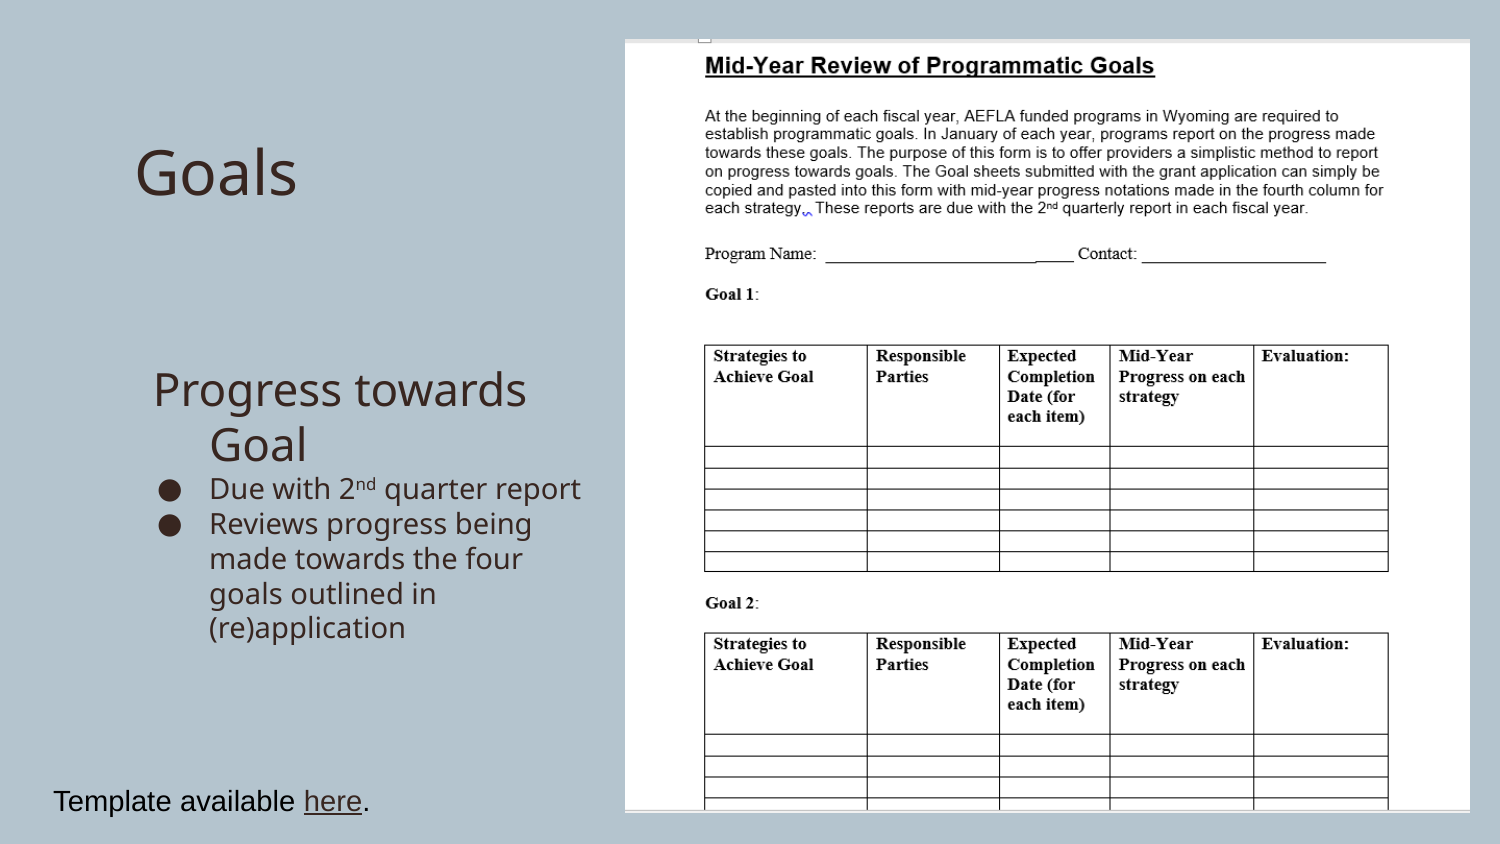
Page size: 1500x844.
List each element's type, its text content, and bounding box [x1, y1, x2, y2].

picture [624, 39, 1471, 814]
list Due with 2nd quarter report Reviews progress being made towards the four goals outlined in (re)application [119, 426, 600, 724]
subtitle Progress towards Goal [119, 345, 563, 414]
title Goals [119, 89, 600, 253]
text_box Template available here. [38, 775, 537, 825]
